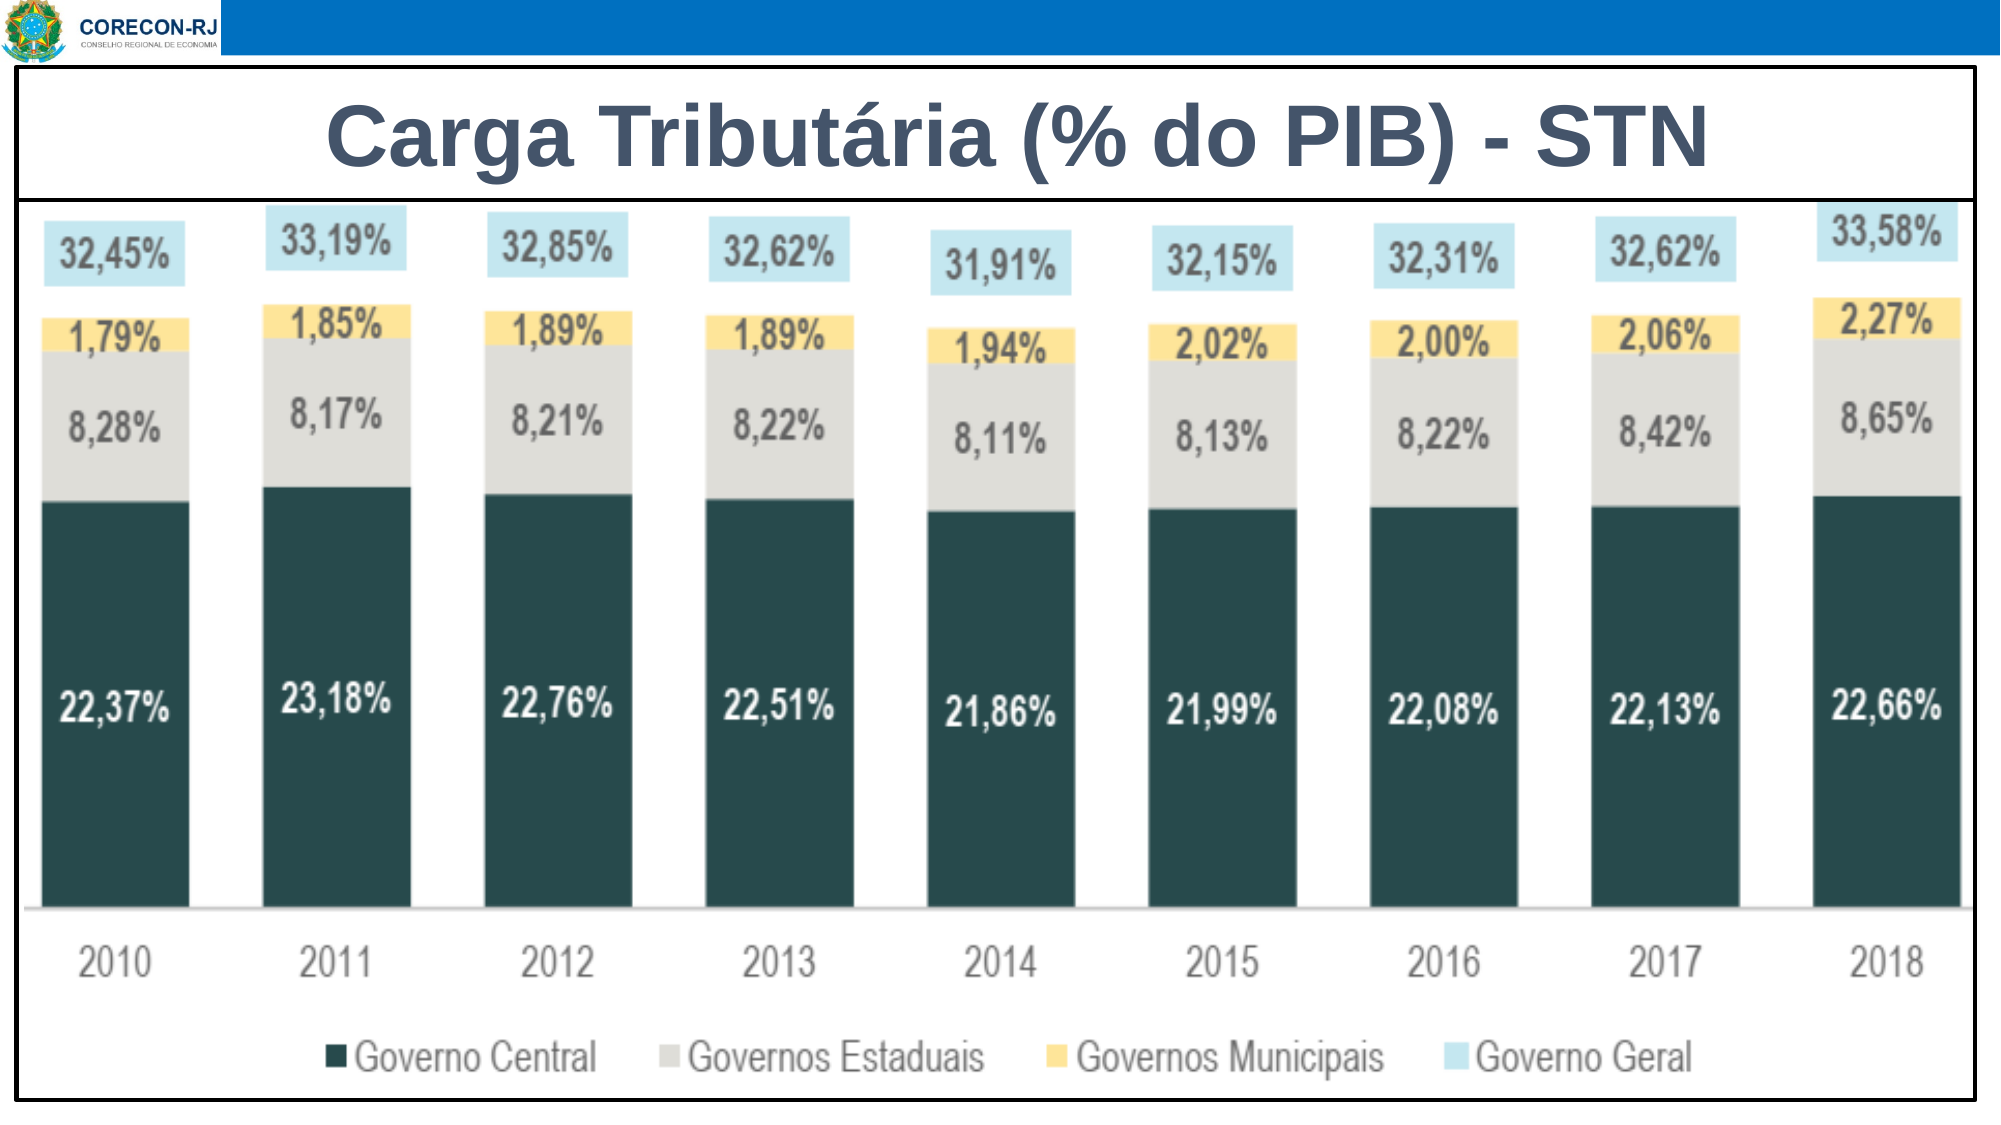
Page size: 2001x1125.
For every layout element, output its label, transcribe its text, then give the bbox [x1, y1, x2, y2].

title Carga Tributária (% do PIB) - STN [99, 37, 1938, 67]
picture [0, 0, 221, 65]
text_box [16, 67, 1975, 198]
text_box [16, 210, 1975, 1100]
picture [24, 201, 1976, 1088]
